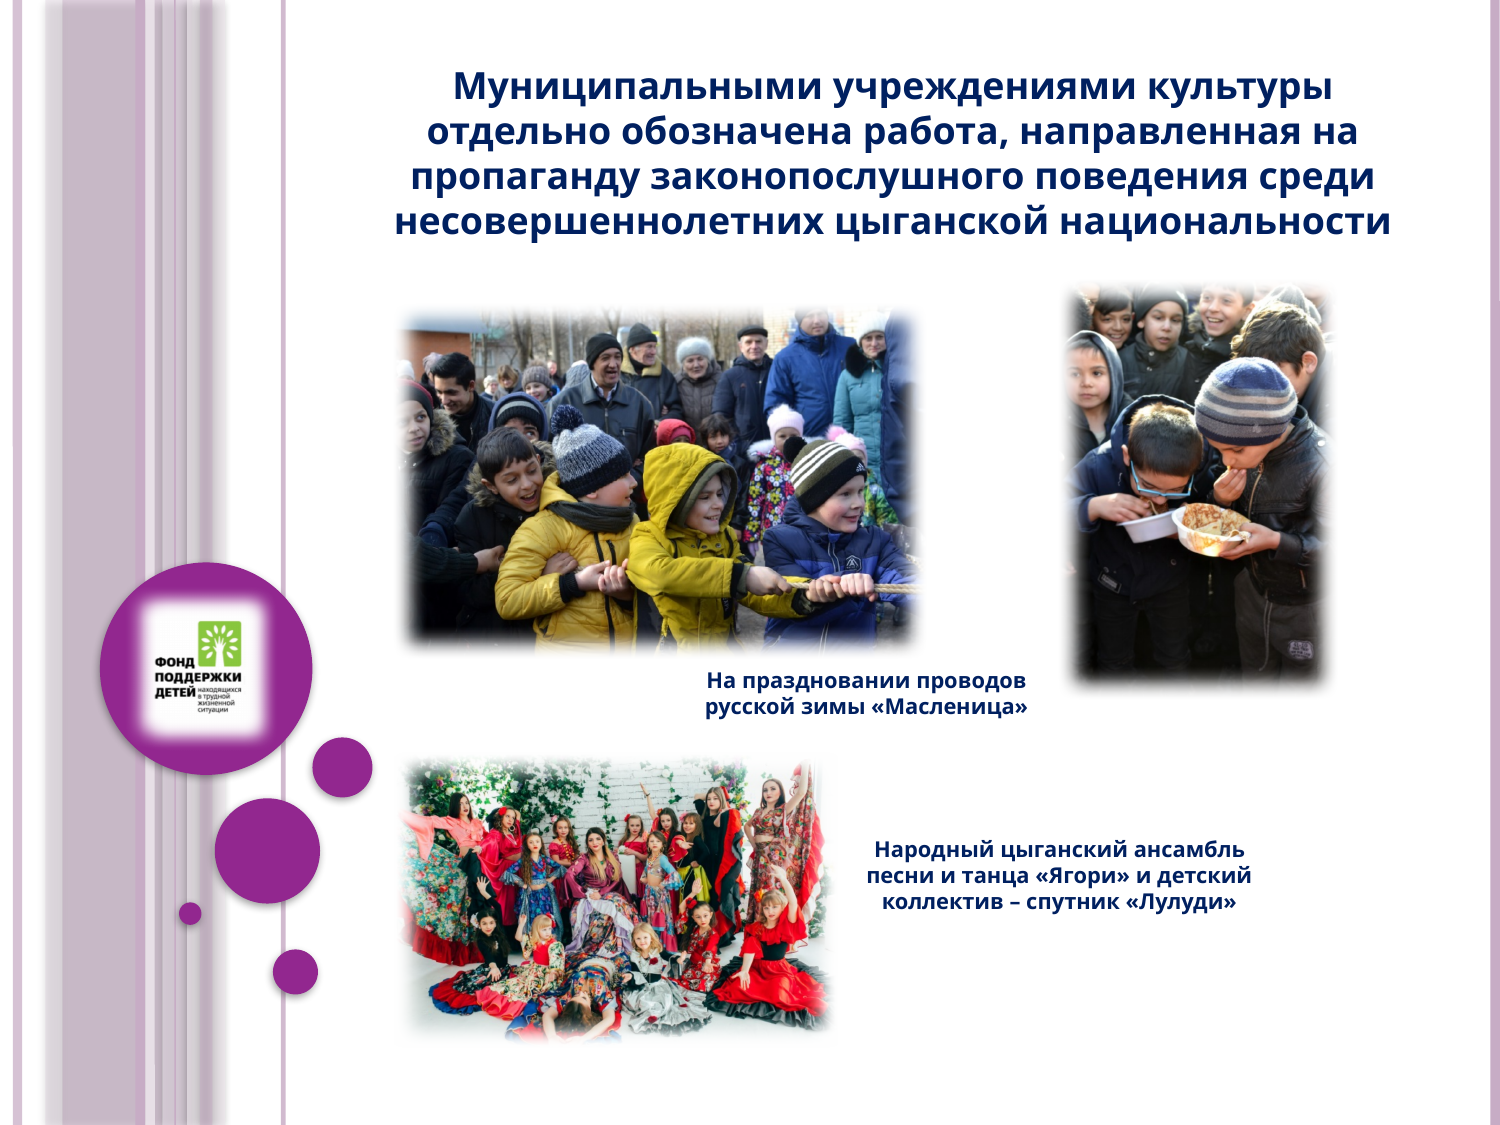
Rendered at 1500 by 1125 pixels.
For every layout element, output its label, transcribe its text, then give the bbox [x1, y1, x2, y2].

text_box На праздновании проводов русской зимы «Масленица» [655, 659, 1078, 727]
picture [123, 584, 280, 753]
picture [392, 302, 928, 660]
picture [1056, 278, 1339, 701]
text_box Народный цыганский ансамбль песни и танца «Ягори» и детский коллектив – спутник «Лулуди» [848, 828, 1271, 922]
text_box Муниципальными учреждениями культуры отдельно обозначена работа, направленная на пропаганду законопослушного поведения среди несовершеннолетних цыганской национальности [375, 54, 1412, 250]
picture [393, 751, 838, 1048]
